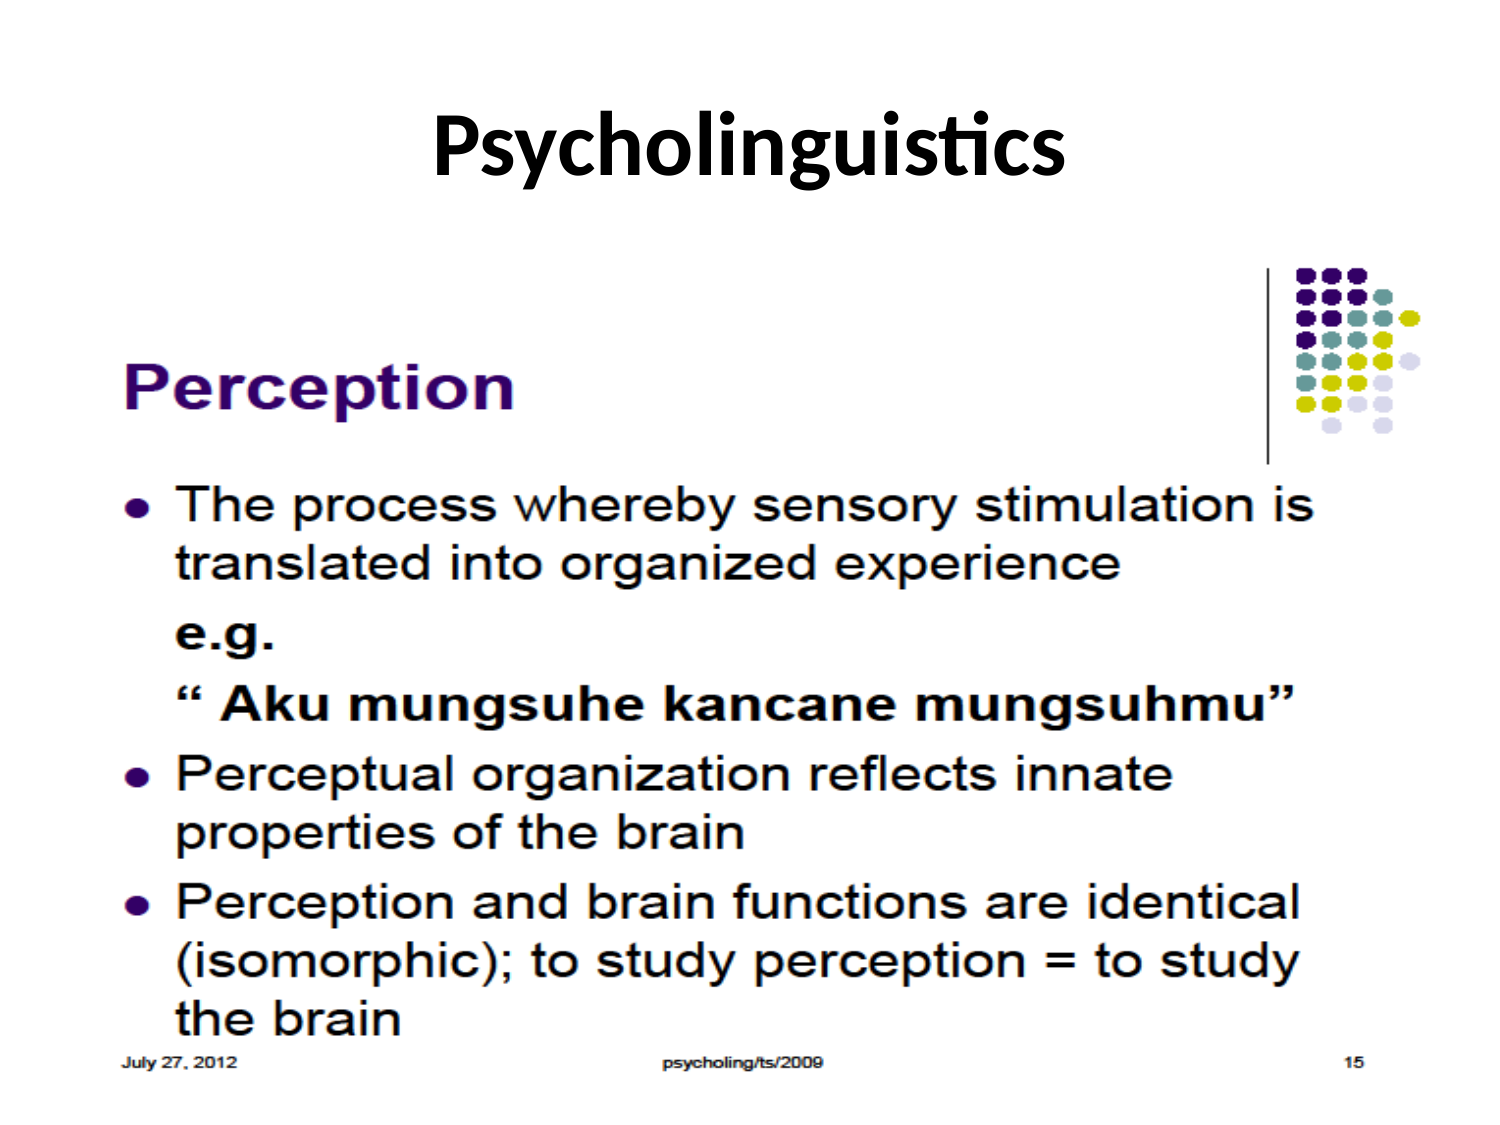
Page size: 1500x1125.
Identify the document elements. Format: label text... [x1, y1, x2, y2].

title Psycholinguistics [75, 45, 1425, 233]
picture [37, 249, 1451, 1125]
